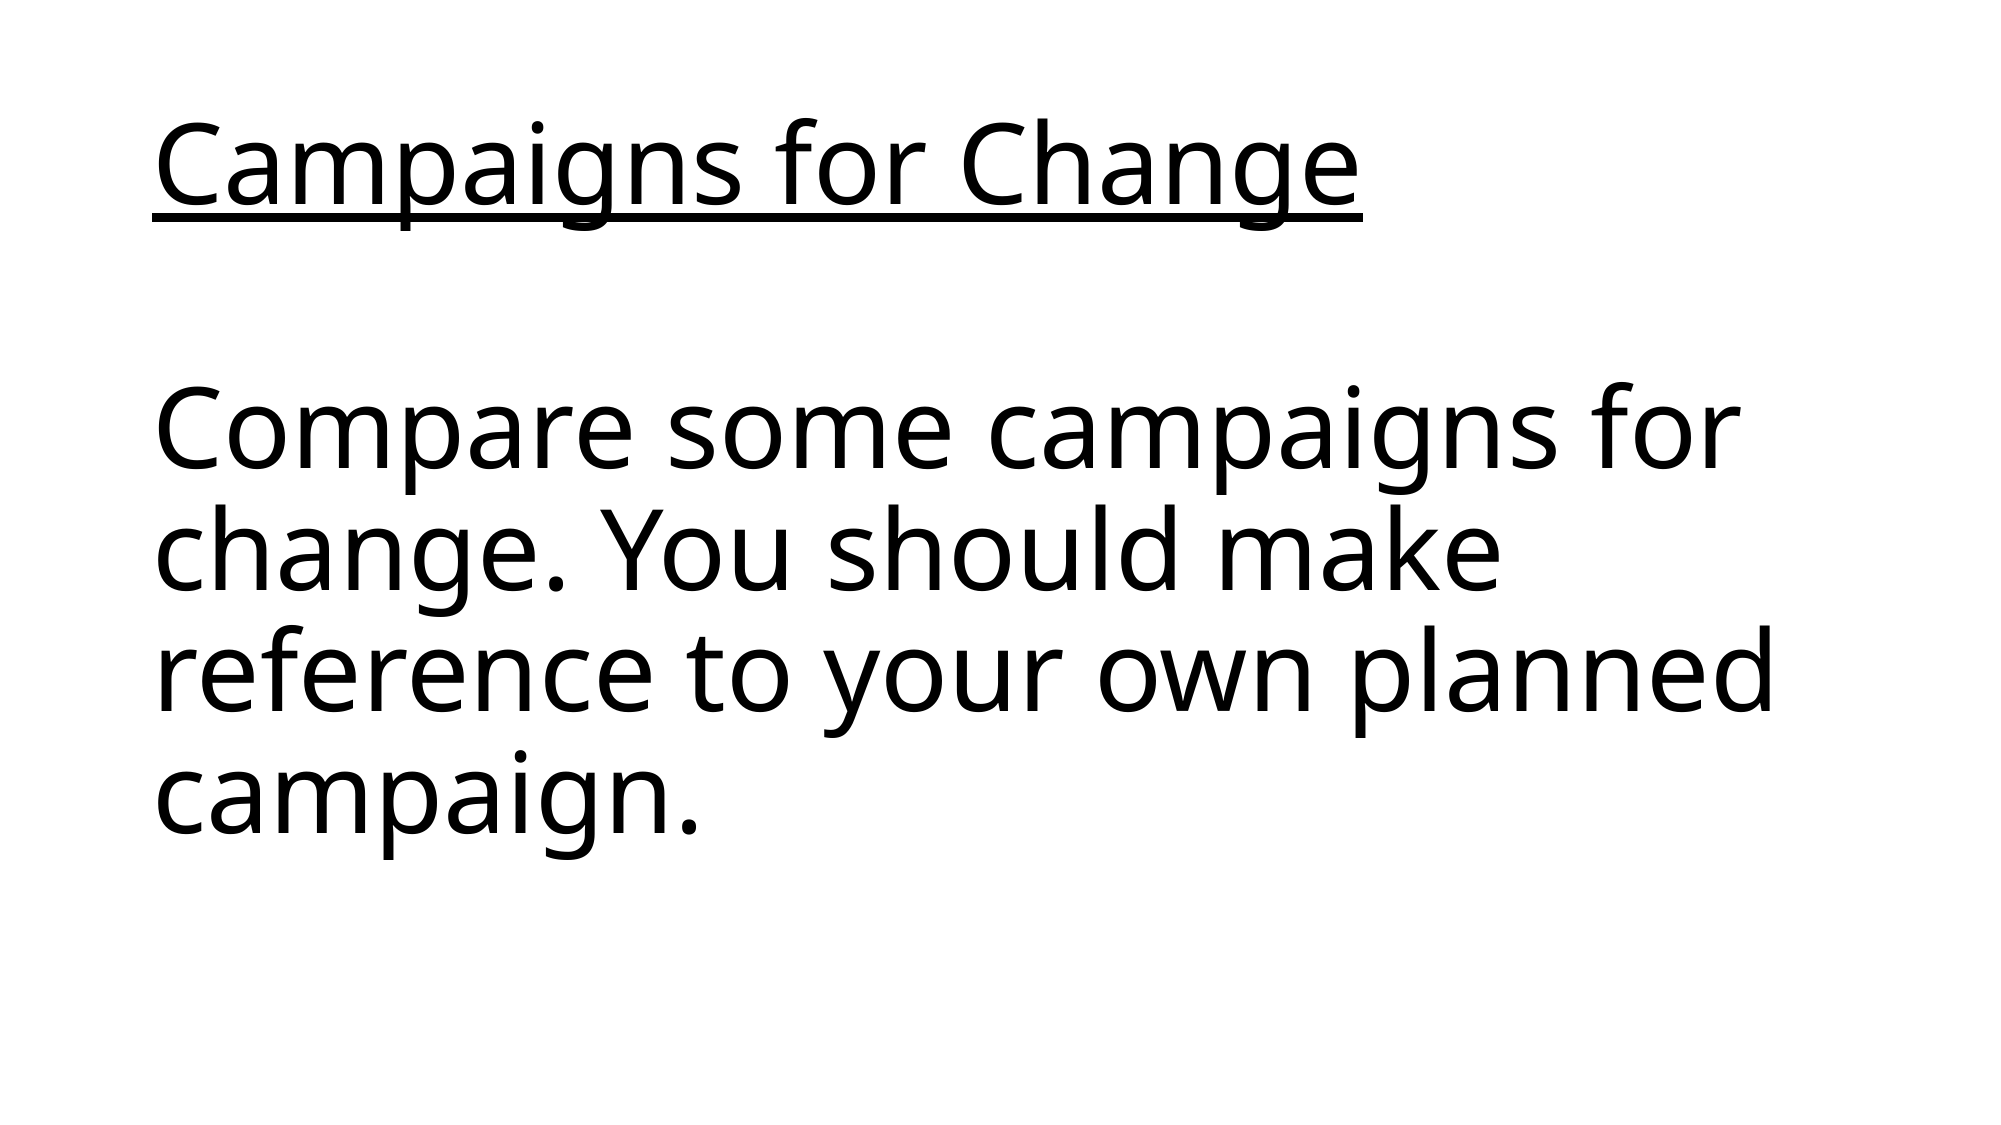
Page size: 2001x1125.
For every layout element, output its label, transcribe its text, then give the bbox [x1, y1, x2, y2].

title Campaigns for Change [137, 59, 1863, 278]
list Compare some campaigns for change. You should make reference to your own planned campaign. [137, 299, 1863, 1014]
